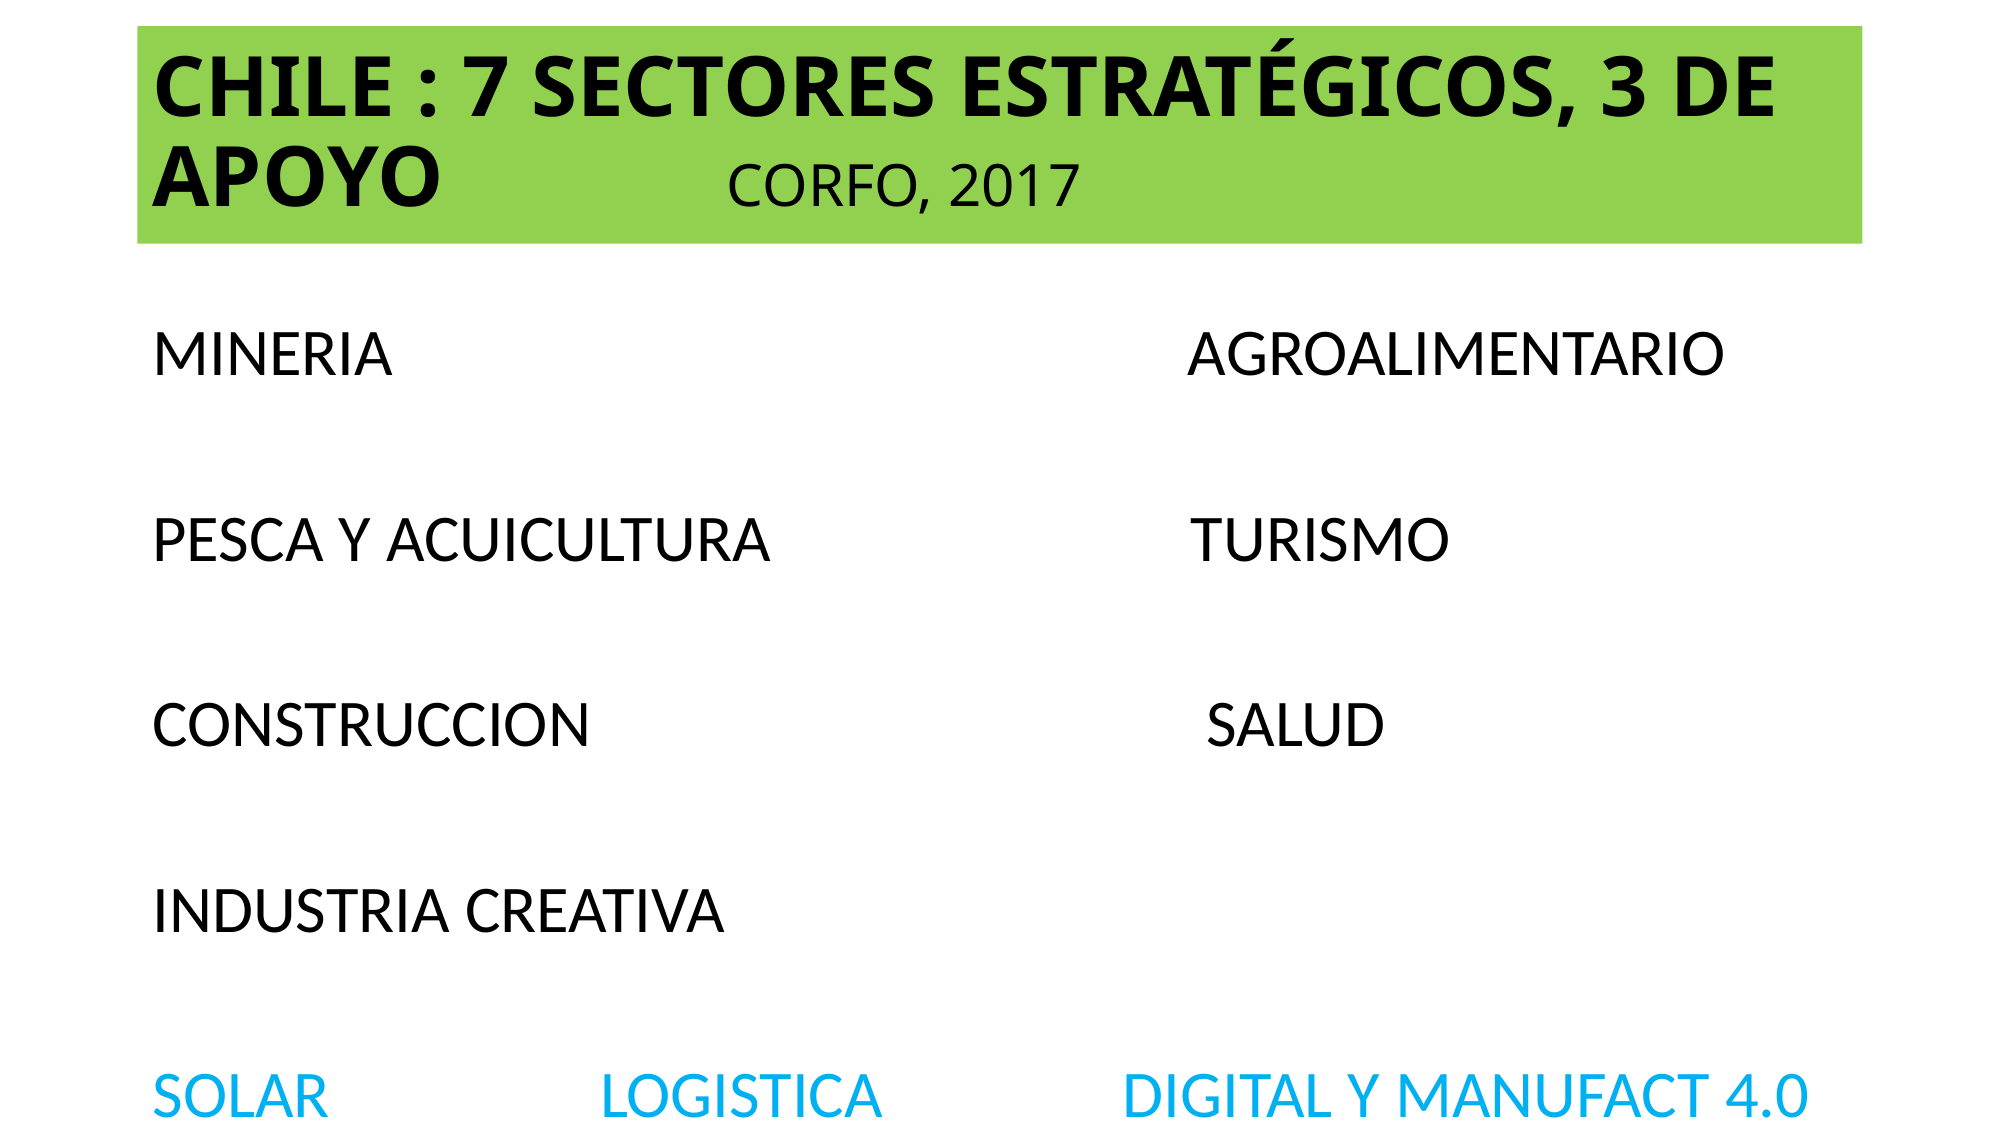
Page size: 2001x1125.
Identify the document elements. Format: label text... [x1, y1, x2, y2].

list MINERIA AGROALIMENTARIO PESCA Y ACUICULTURA TURISMO CONSTRUCCION SALUD INDUSTRIA CREATIVA SOLAR LOGISTICA DIGITAL Y MANUFACT 4.0 [137, 310, 1863, 1125]
title CHILE : 7 SECTORES ESTRATÉGICOS, 3 DE APOYO CORFO, 2017 [137, 26, 1863, 244]
